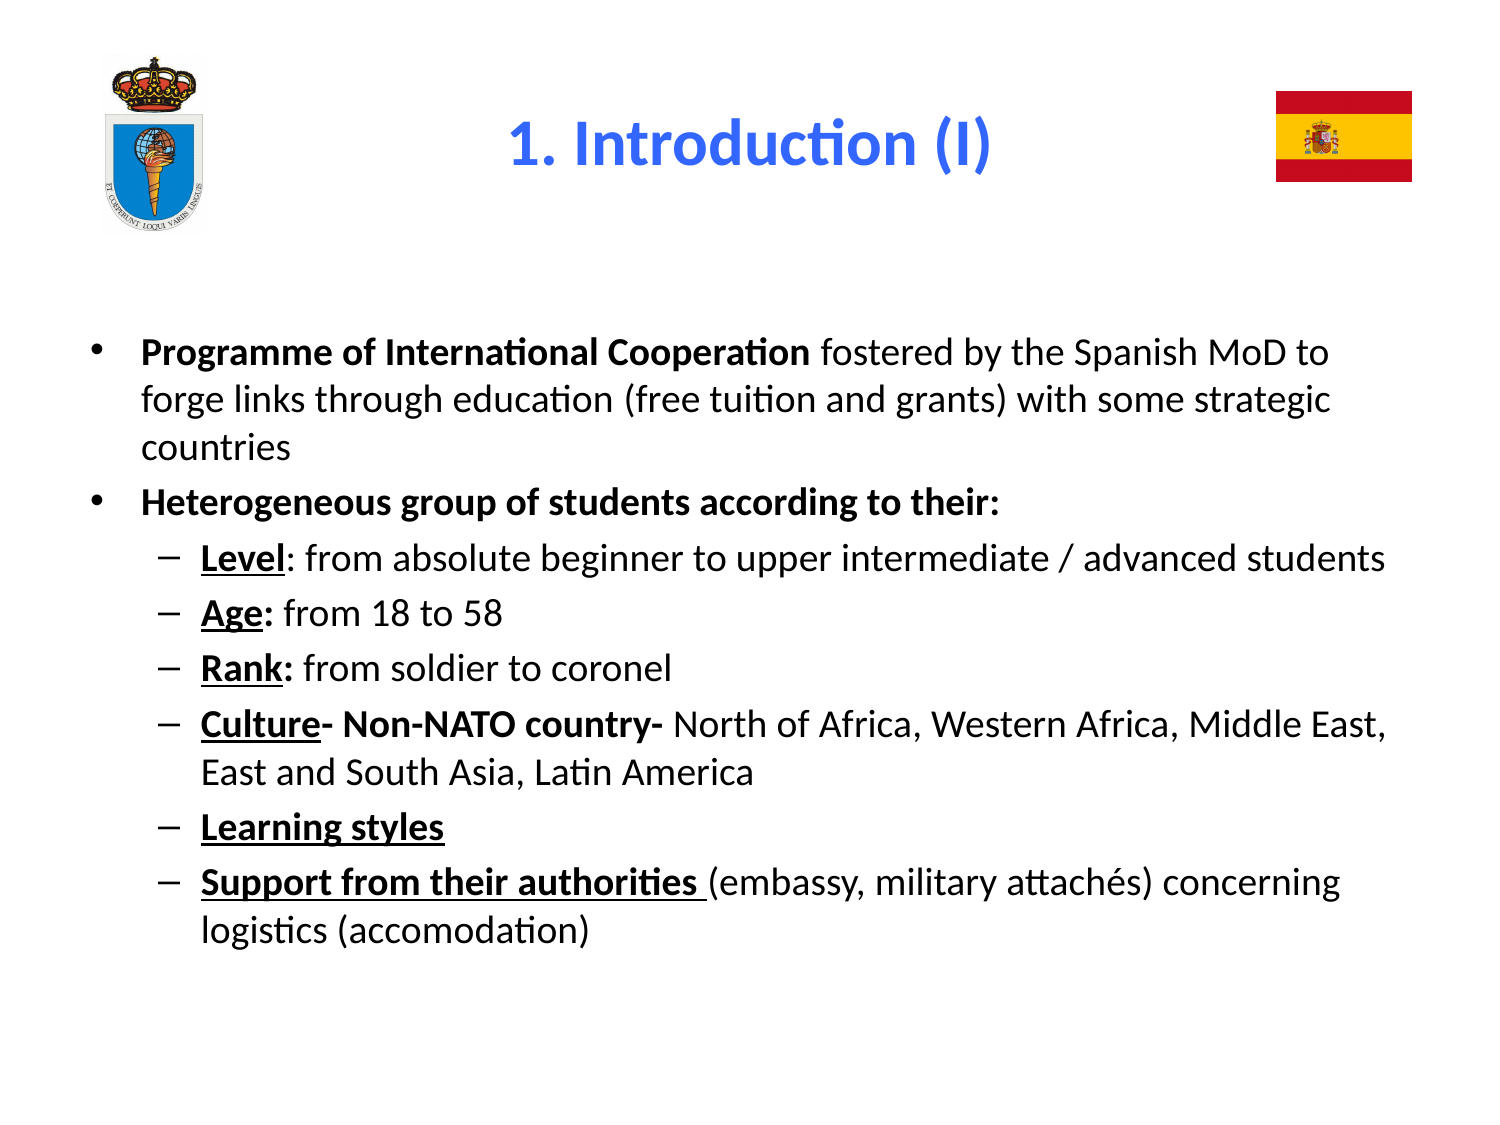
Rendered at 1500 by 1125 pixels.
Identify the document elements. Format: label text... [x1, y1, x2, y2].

picture [100, 53, 207, 237]
picture [1276, 91, 1412, 183]
title 1. Introduction (I) [75, 45, 1425, 233]
list Programme of International Cooperation fostered by the Spanish MoD to forge links through education (free tuition and grants) with some strategic countries Heterogeneous group of students according to their: Level: from absolute beginner to upper intermediate / advanced students Age: from 18 to 58 Rank: from soldier to coronel Culture- Non-NATO country- North of Africa, Western Africa, Middle East, East and South Asia, Latin America Learning styles Support from their authorities (embassy, military attachés) concerning logistics (accomodation) [75, 262, 1425, 1005]
